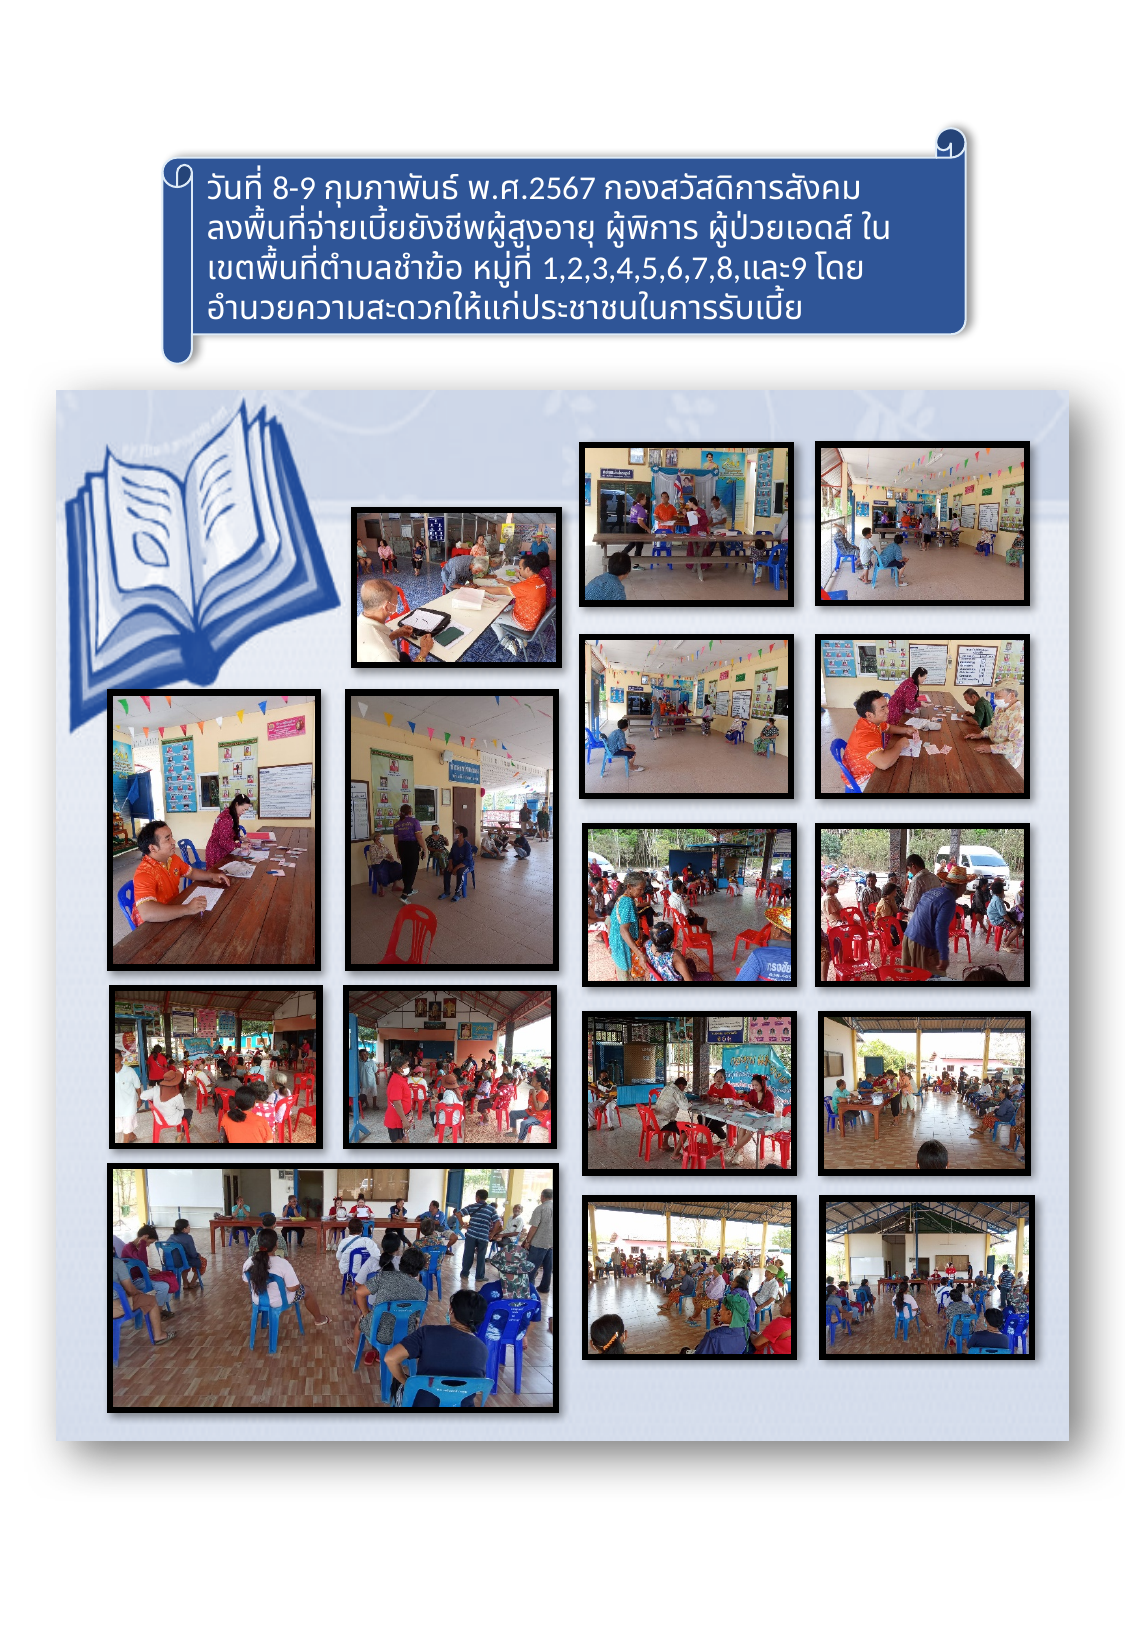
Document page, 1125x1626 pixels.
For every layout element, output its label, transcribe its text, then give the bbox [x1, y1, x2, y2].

picture [56, 390, 1069, 1441]
text_box วันที่ 8-9 กุมภาพันธ์ พ.ศ.2567 กองสวัสดิการสังคม ลงพื้นที่จ่ายเบี้ยยังชีพผู้สูงอายุ ผู้พิการ ผู้ป่วยเอดส์ ในเขตพื้นที่ตำบลชำฆ้อ หมู่ที่ 1,2,3,4,5,6,7,8,และ9 โดยอำนวยความสะดวกให้แก่ประชาชนในการรับเบี้ย [161, 127, 967, 365]
